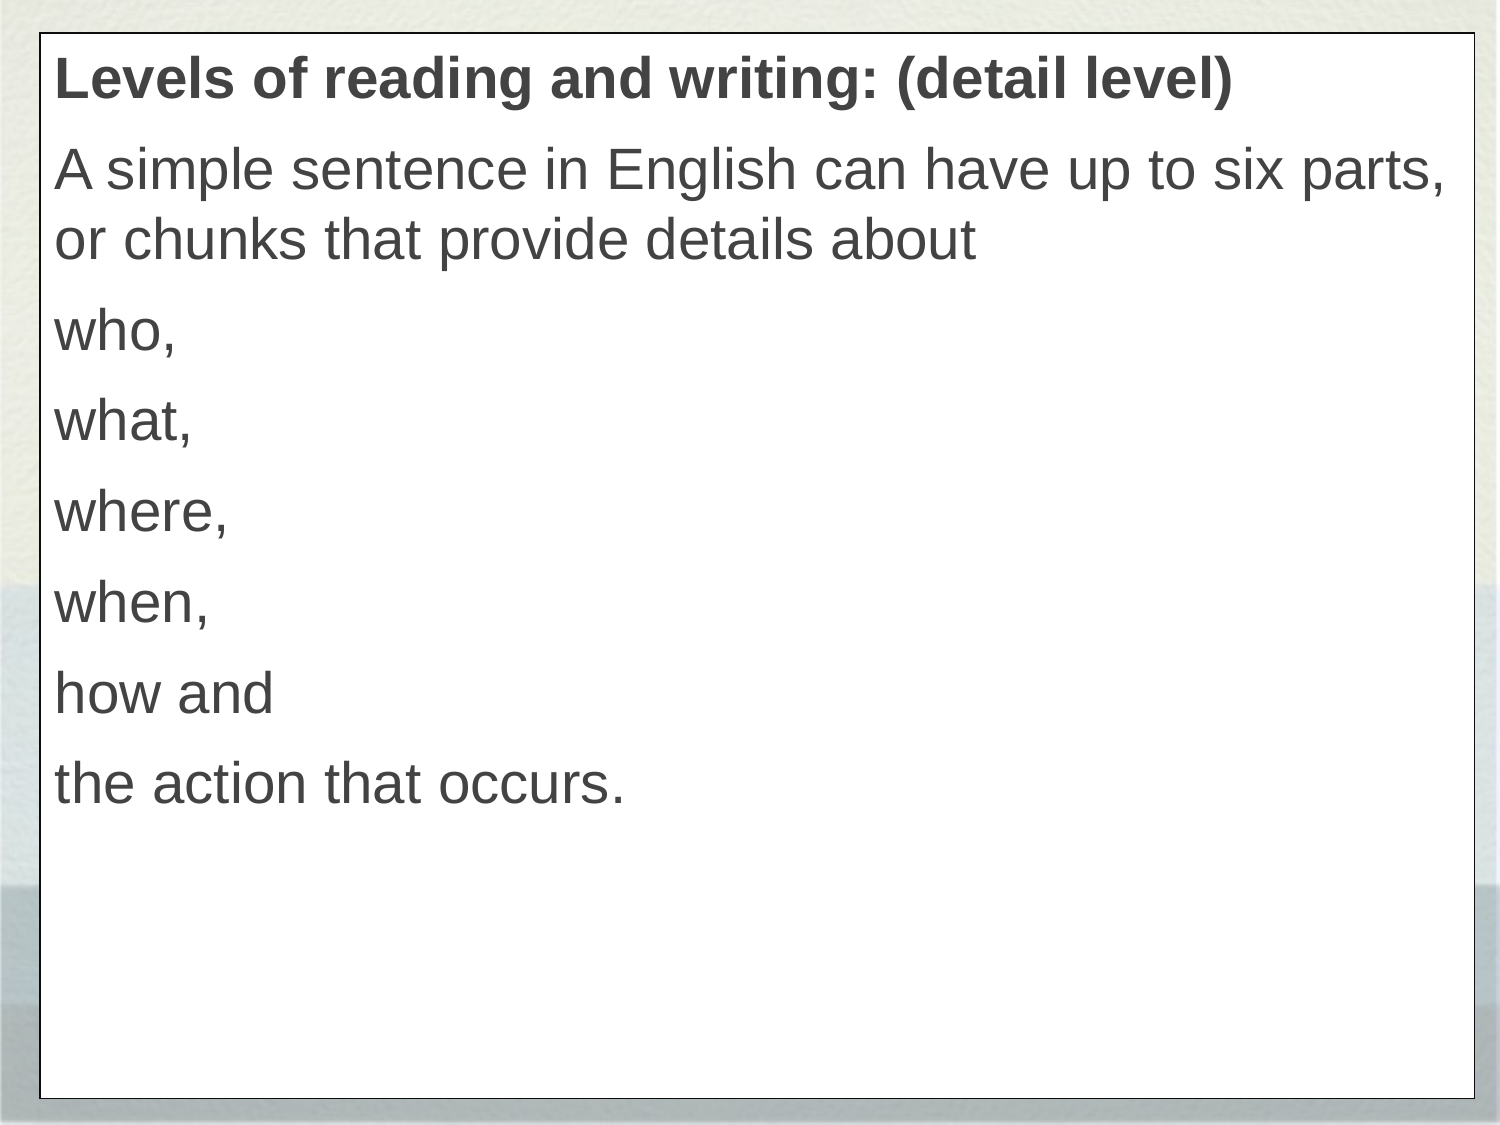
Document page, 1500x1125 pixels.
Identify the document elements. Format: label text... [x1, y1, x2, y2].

text_box Levels of reading and writing: (detail level) A simple sentence in English can have up to six parts, or chunks that provide details about who, what, where, when, how and the action that occurs. [40, 32, 1475, 1099]
picture [0, 0, 1500, 1125]
